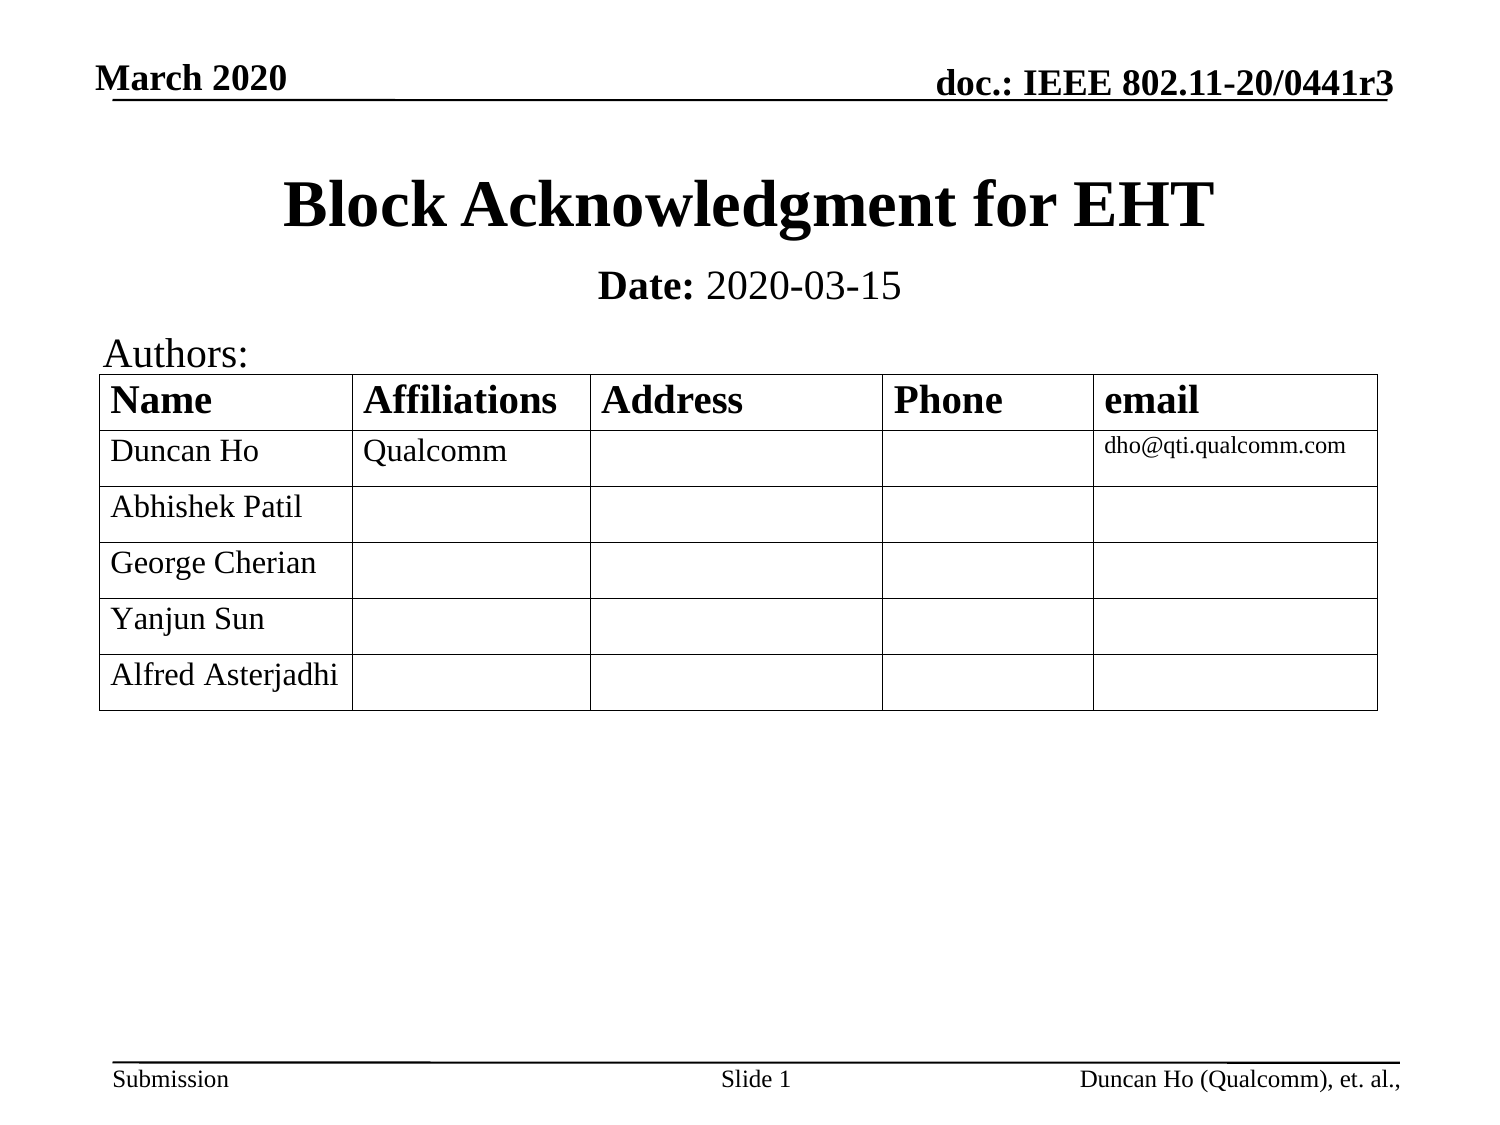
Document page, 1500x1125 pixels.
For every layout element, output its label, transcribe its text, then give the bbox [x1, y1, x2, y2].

slide_number Slide 1 [712, 1061, 800, 1123]
text_box Authors: [87, 318, 325, 372]
list Date: 2020-03-15 [112, 249, 1388, 316]
footer Duncan Ho (Qualcomm), et. al., [902, 1061, 1402, 1093]
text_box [84, 373, 1409, 781]
title Block Acknowledgment for EHT [112, 112, 1388, 249]
